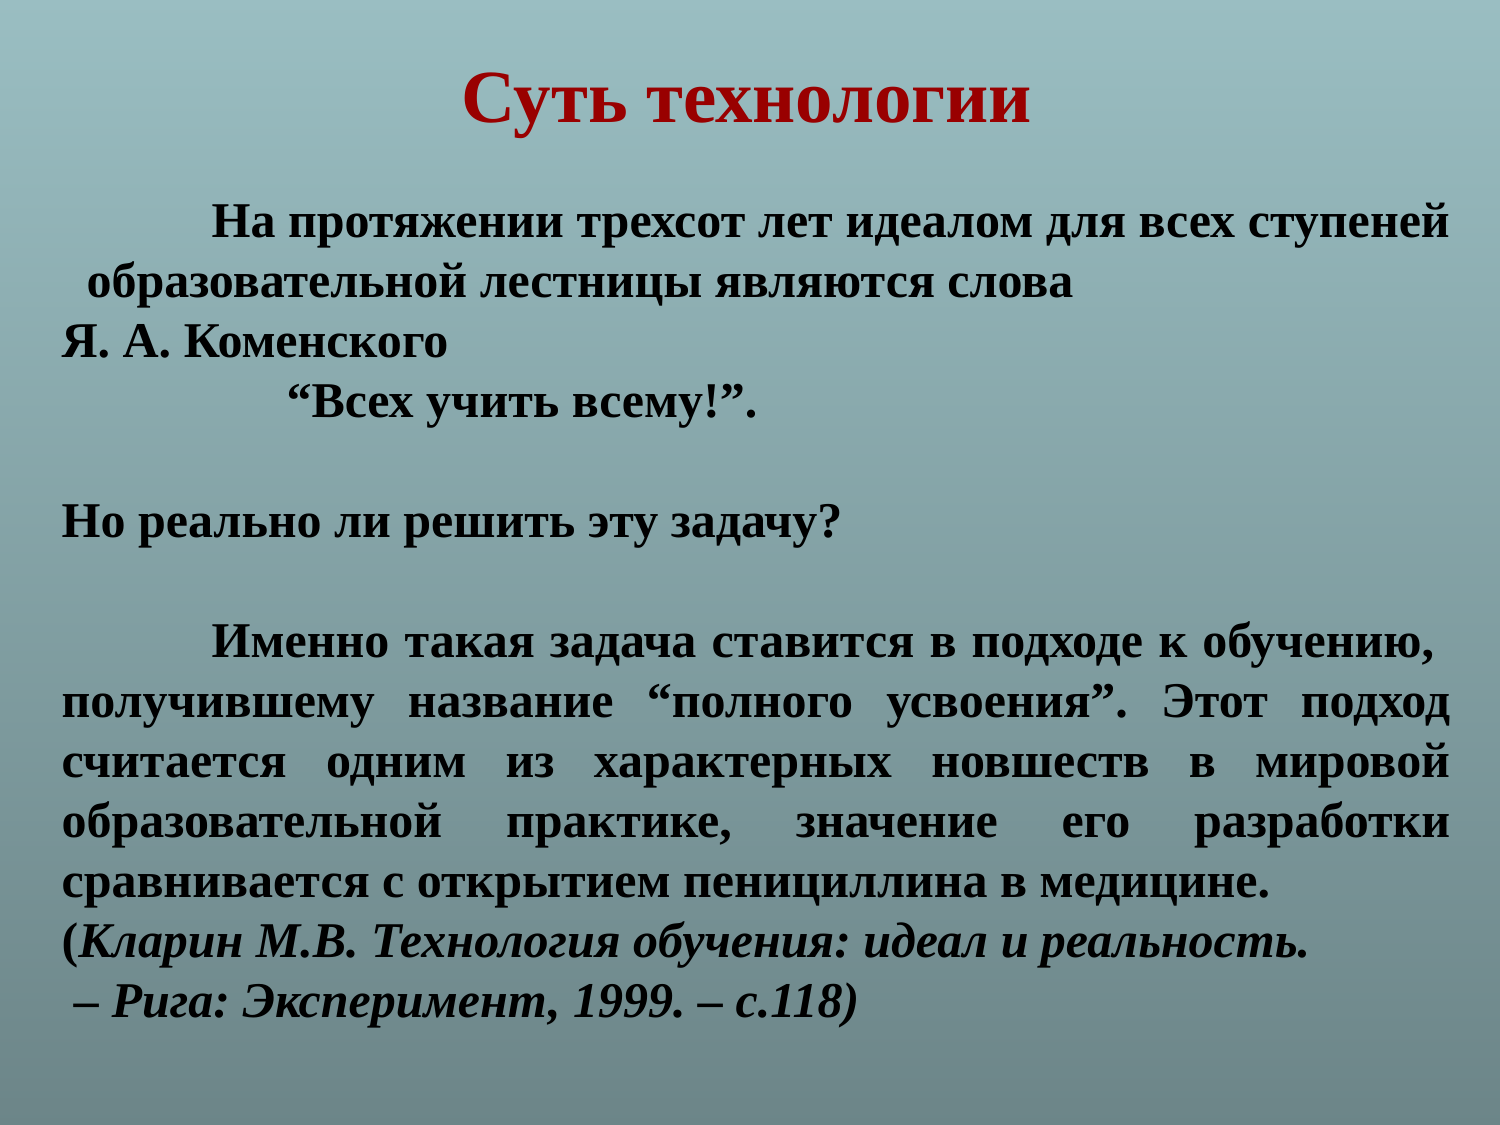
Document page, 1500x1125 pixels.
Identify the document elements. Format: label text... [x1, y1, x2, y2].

text_box Суть технологии На протяжении трехсот лет идеалом для всех ступеней образовательной лестницы являются слова Я. А. Коменского “Всех учить всему!”. Но реально ли решить эту задачу? Именно такая задача ставится в подходе к обучению, получившему название “полного усвоения”. Этот подход считается одним из характерных новшеств в мировой образовательной практике, значение его разработки сравнивается с открытием пенициллина в медицине. (Кларин М.В. Технология обучения: идеал и реальность. – Рига: Эксперимент, 1999. – с.118) [46, 40, 1465, 1033]
